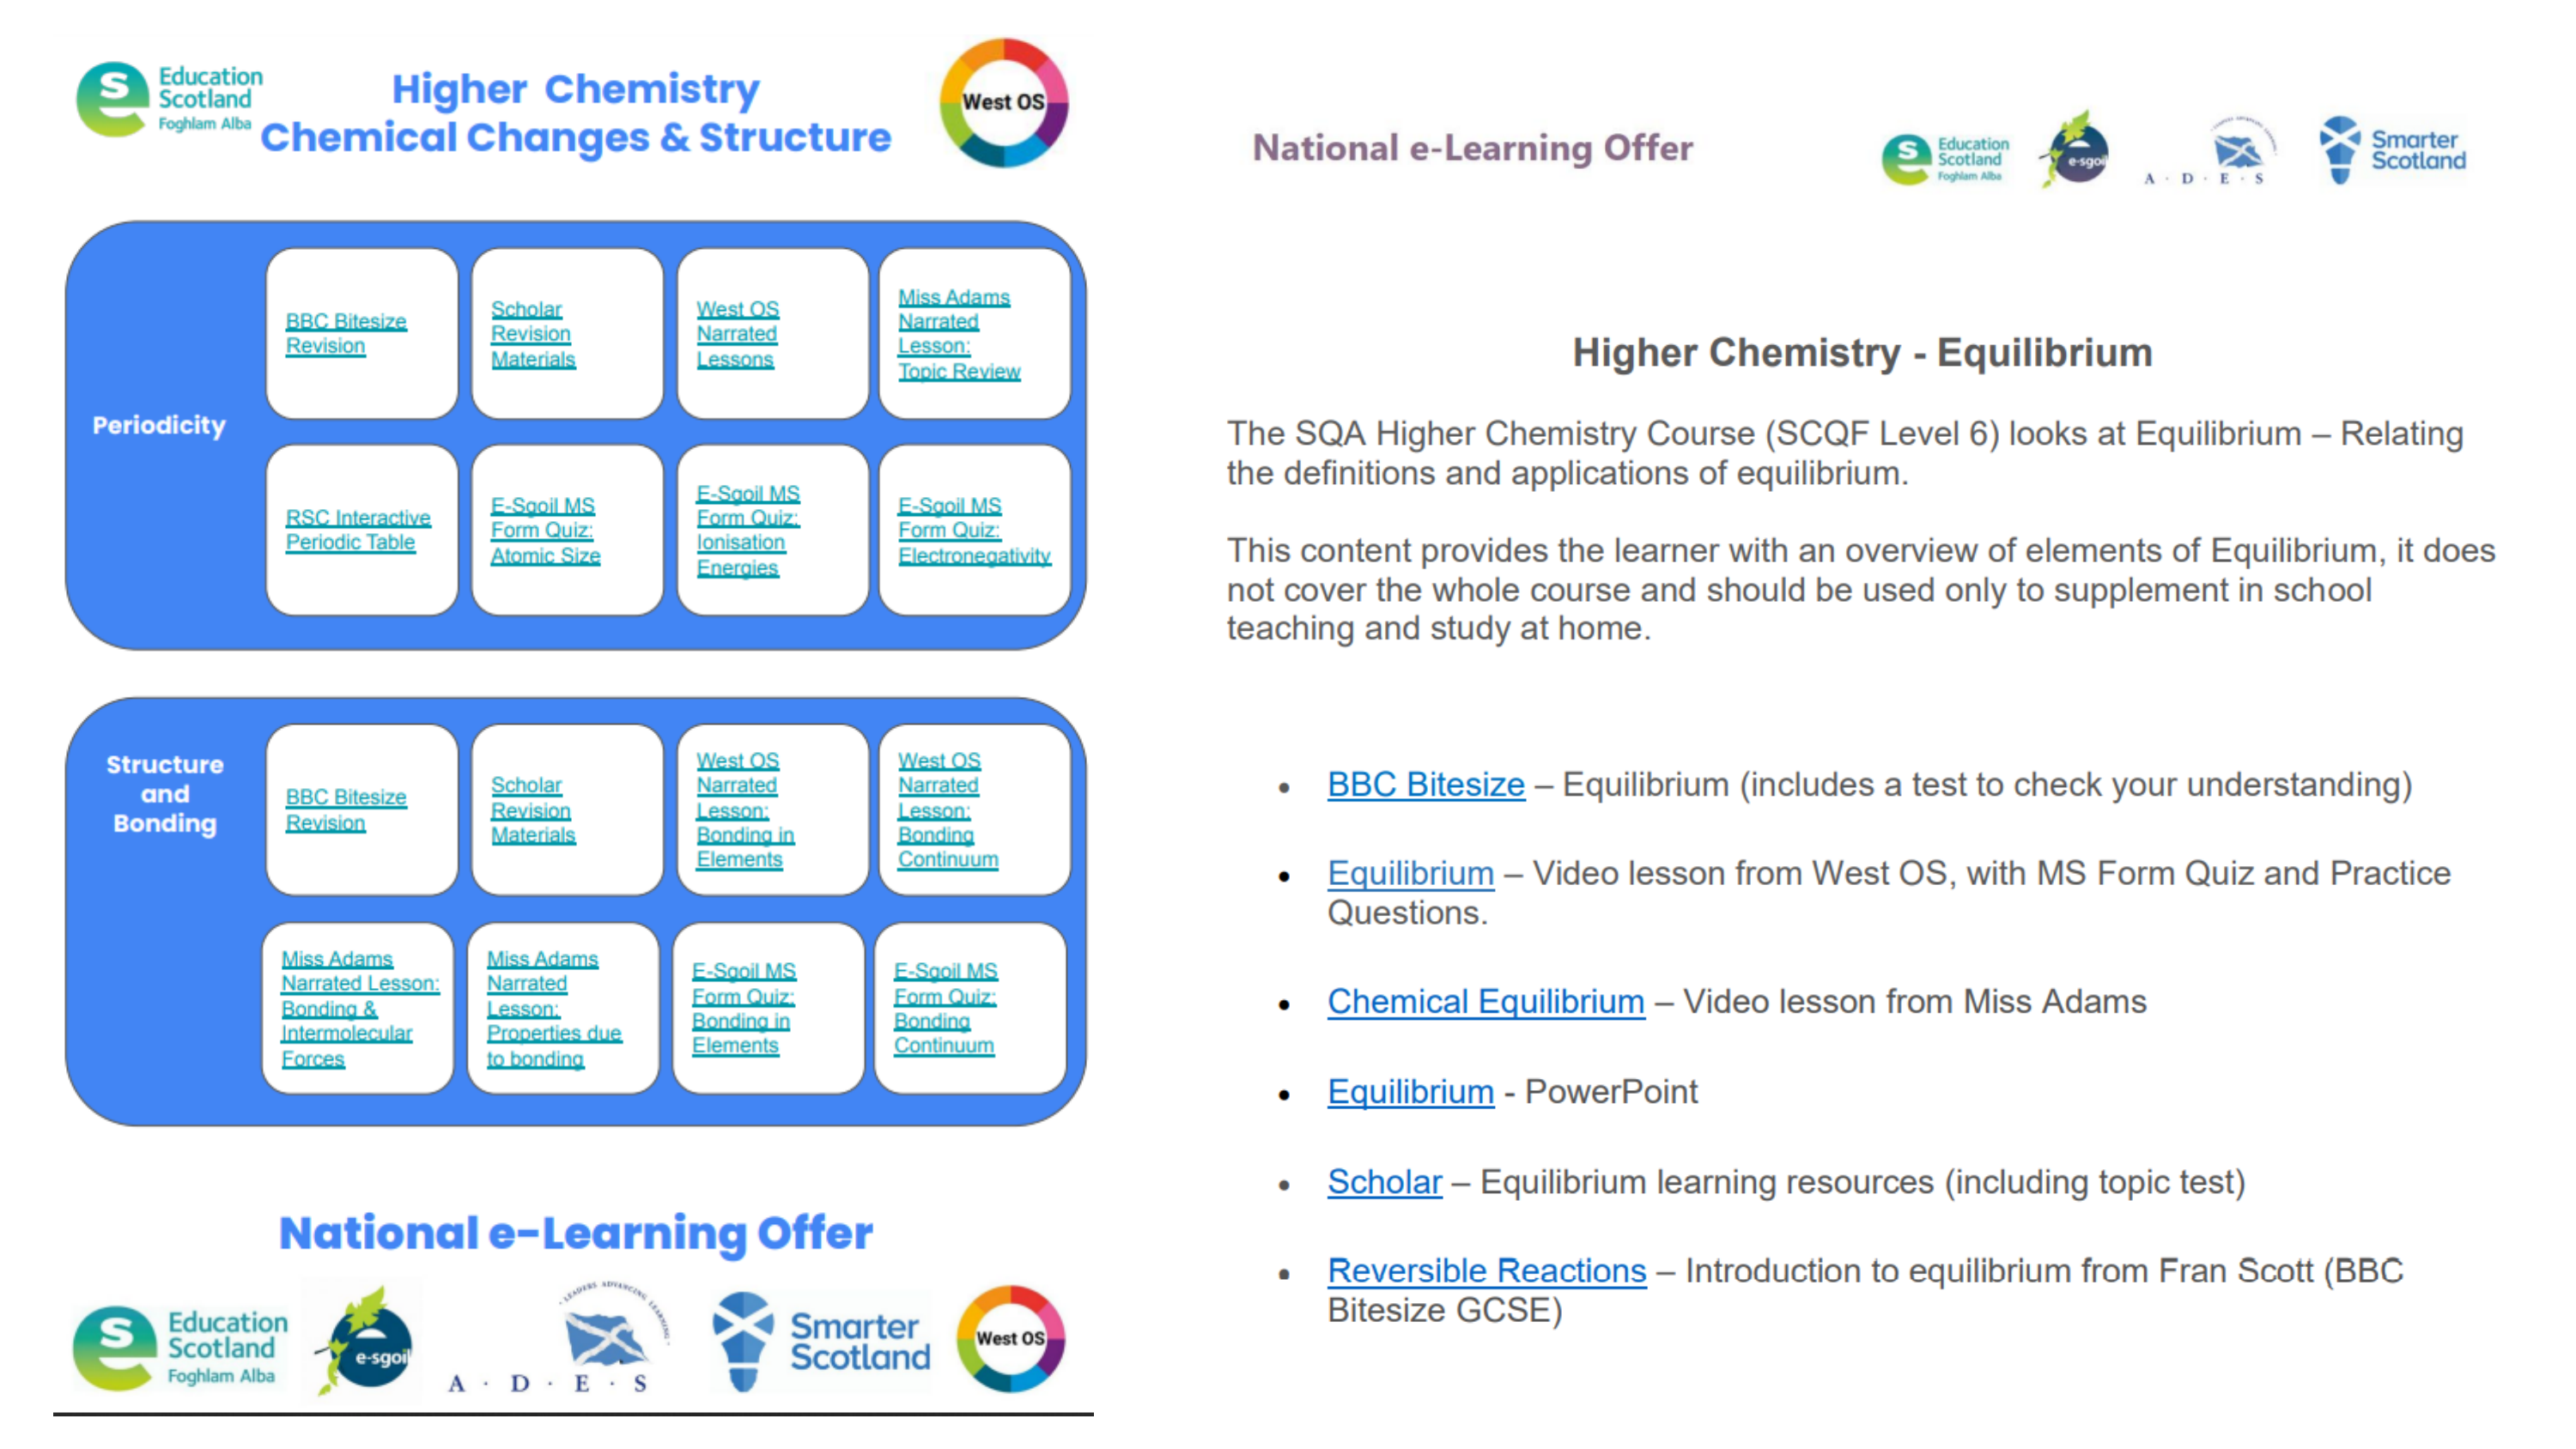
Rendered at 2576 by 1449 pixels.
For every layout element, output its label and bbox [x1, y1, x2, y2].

picture [1191, 101, 2550, 1342]
picture [53, 34, 1095, 1416]
